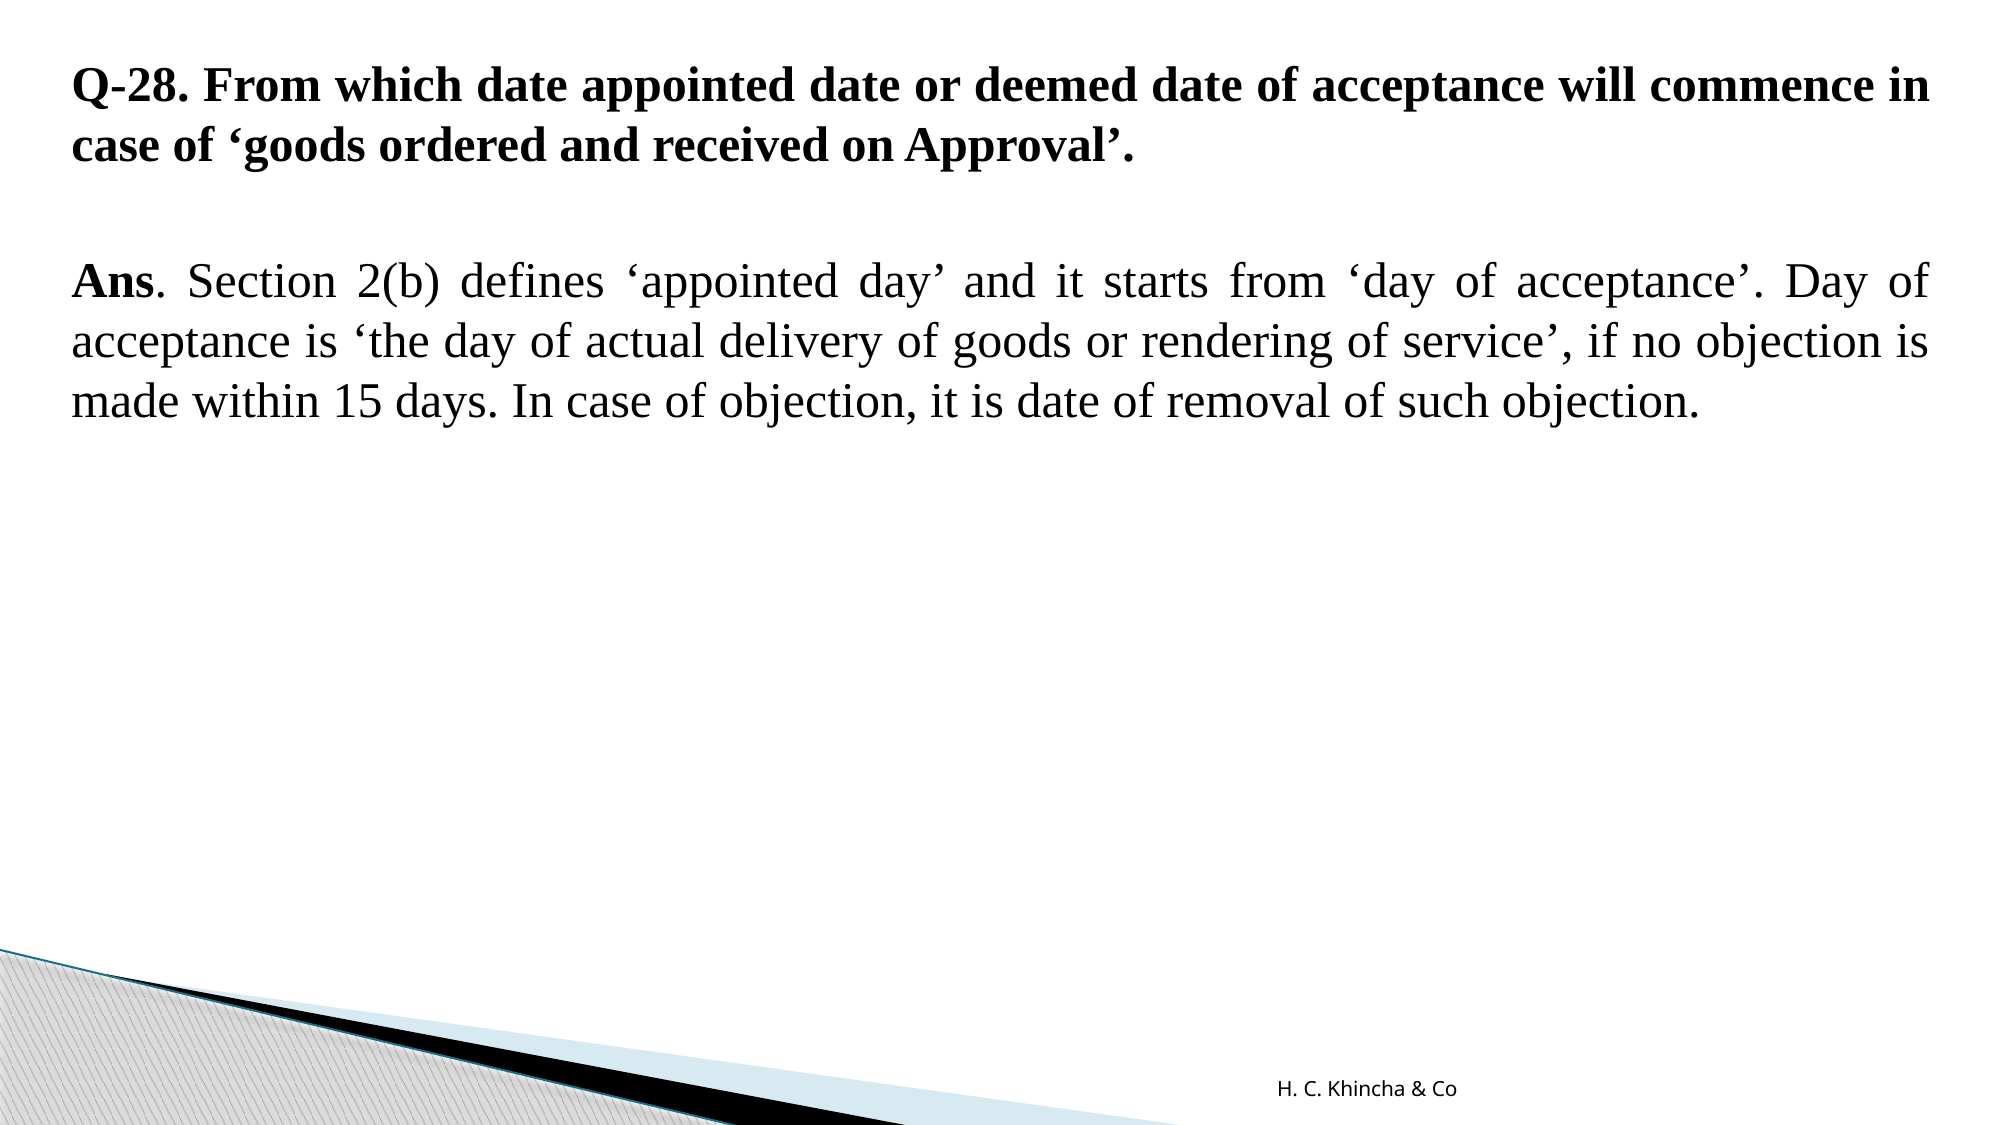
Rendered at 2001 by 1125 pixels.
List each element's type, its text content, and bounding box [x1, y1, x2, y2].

footer H. C. Khincha & Co [957, 1051, 1473, 1112]
list Q-28. From which date appointed date or deemed date of acceptance will commence in case of ‘goods ordered and received on Approval’. Ans. Section 2(b) defines ‘appointed day’ and it starts from ‘day of acceptance’. Day of acceptance is ‘the day of actual delivery of goods or rendering of service’, if no objection is made within 15 days. In case of objection, it is date of removal of such objection. [56, 43, 1947, 1042]
